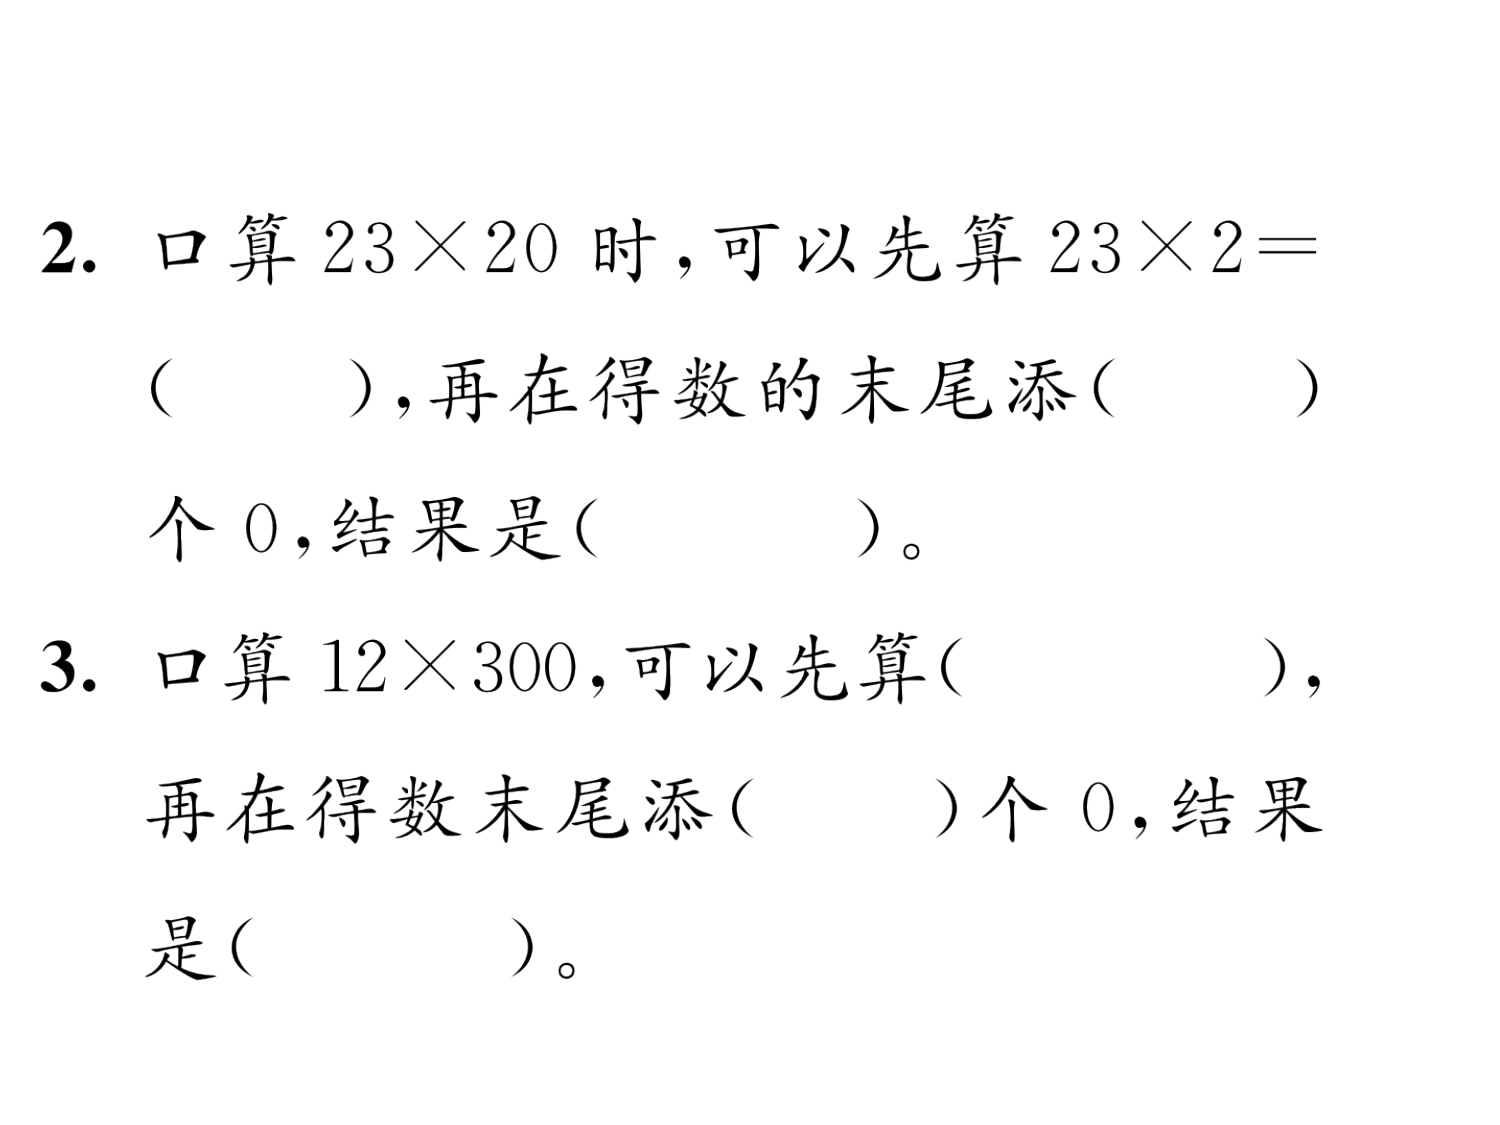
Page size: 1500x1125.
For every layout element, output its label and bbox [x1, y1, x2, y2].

picture [35, 177, 1453, 1010]
